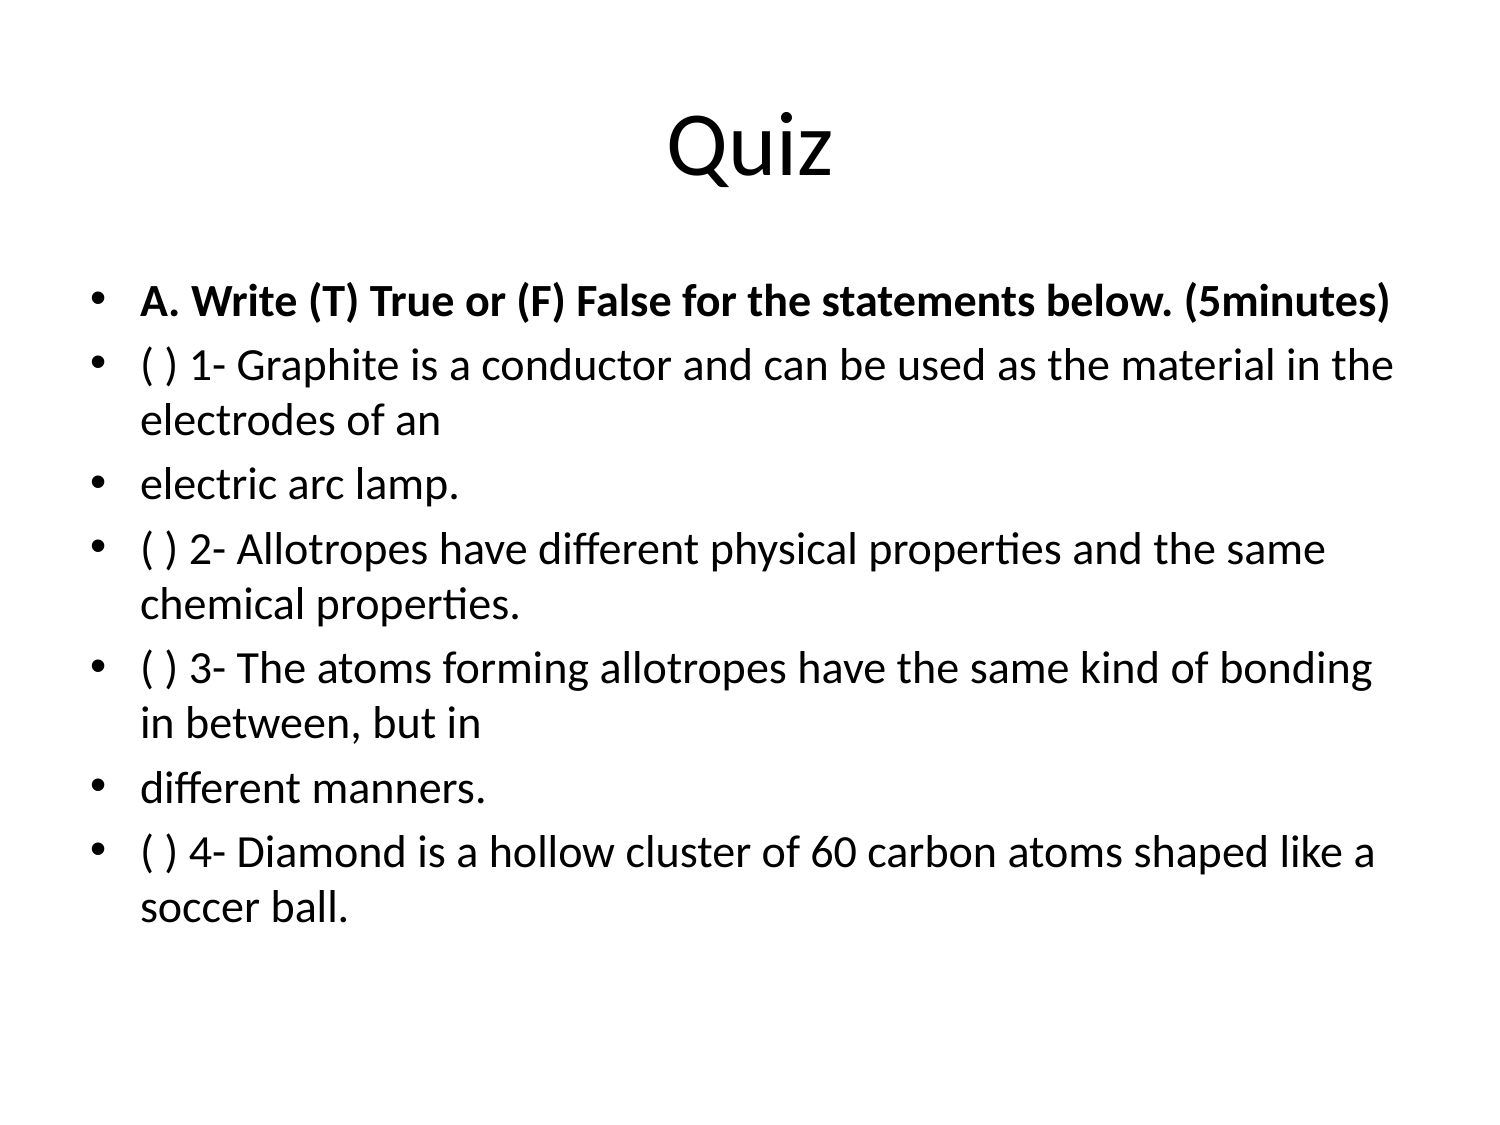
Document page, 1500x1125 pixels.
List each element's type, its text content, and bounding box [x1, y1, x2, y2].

title Quiz [75, 45, 1425, 233]
list A. Write (T) True or (F) False for the statements below. (5minutes) ( ) 1- Graphite is a conductor and can be used as the material in the electrodes of an electric arc lamp. ( ) 2- Allotropes have different physical properties and the same chemical properties. ( ) 3- The atoms forming allotropes have the same kind of bonding in between, but in different manners. ( ) 4- Diamond is a hollow cluster of 60 carbon atoms shaped like a soccer ball. [75, 262, 1425, 1005]
